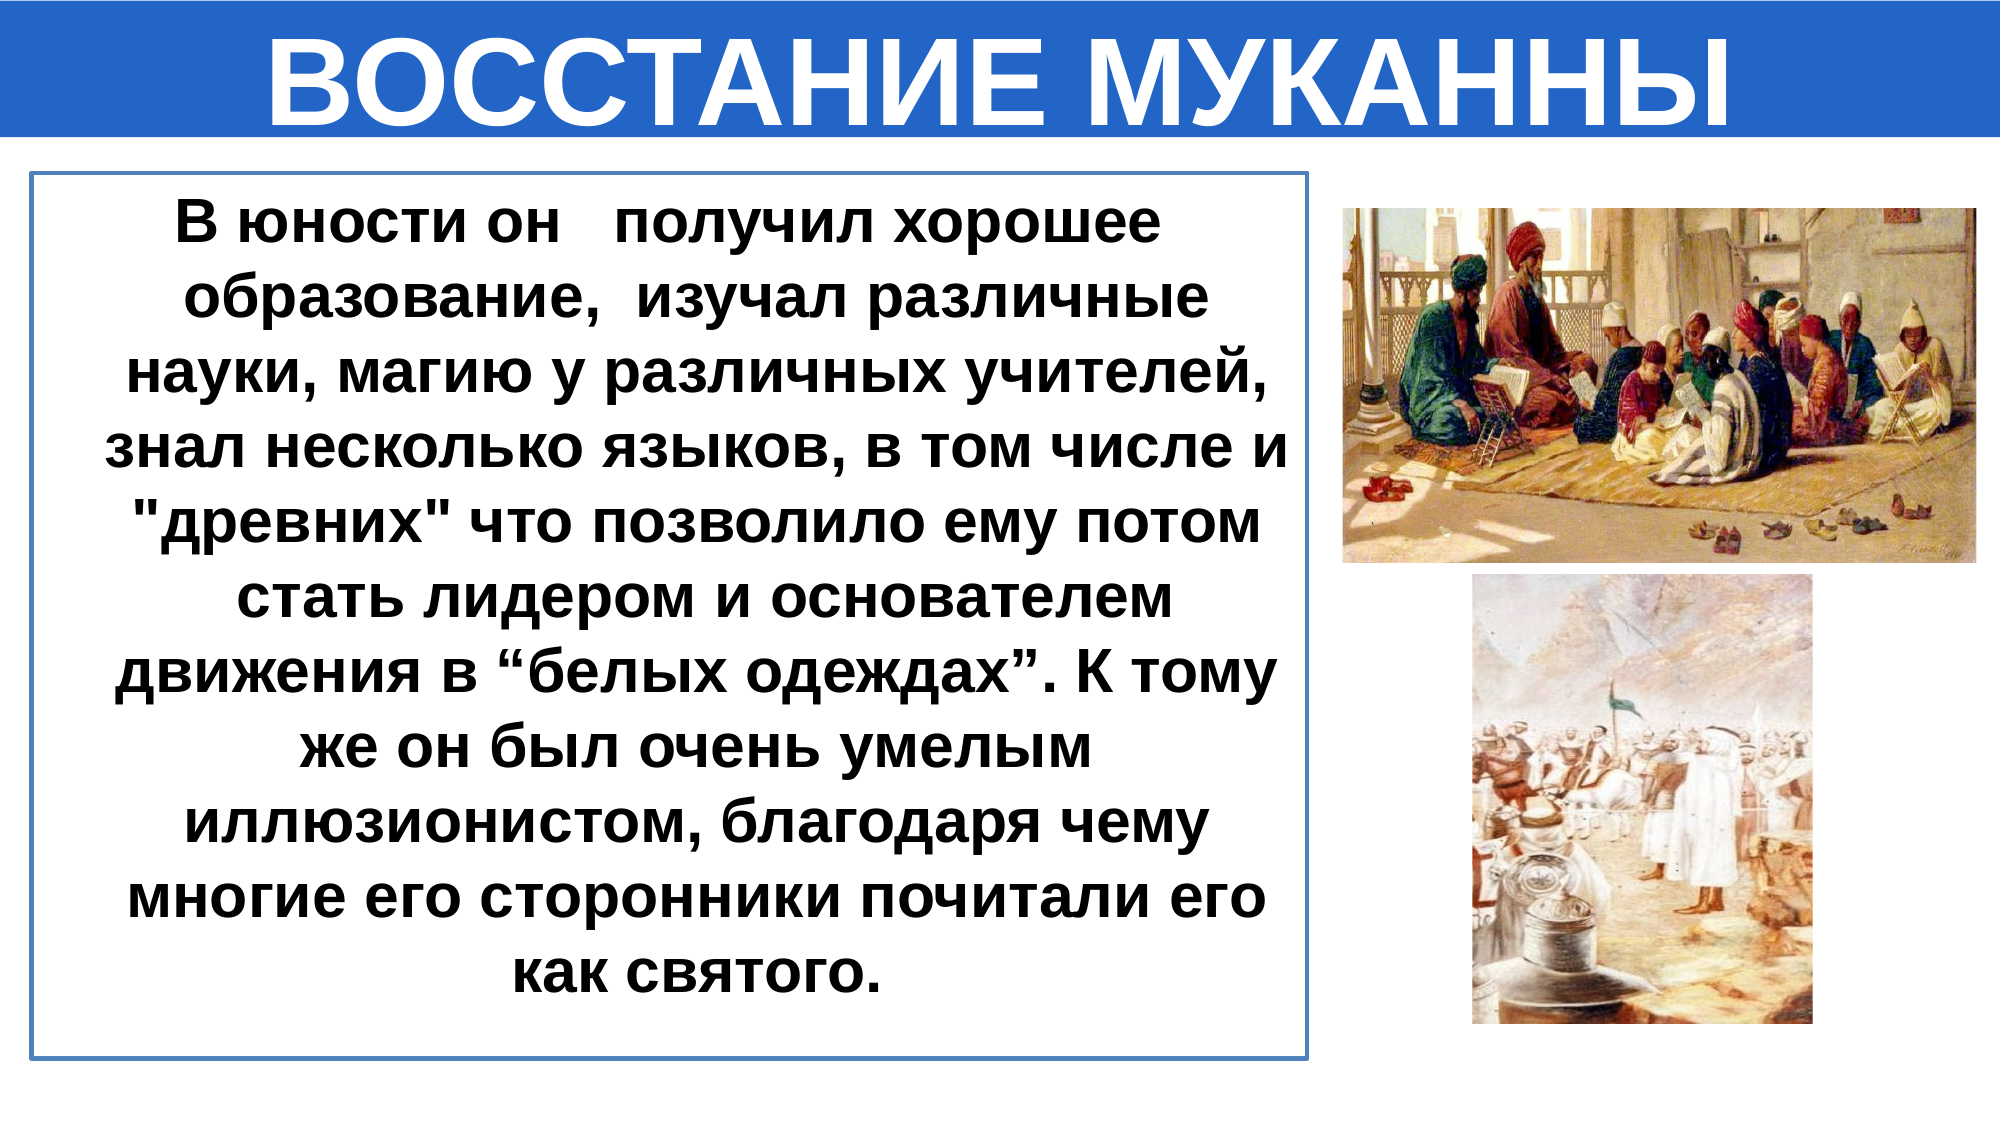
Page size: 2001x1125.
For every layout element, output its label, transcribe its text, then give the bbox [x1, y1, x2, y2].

picture [1342, 207, 1977, 563]
list В юности он получил хорошее образование, изучал различные науки, магию у различных учителей, знал несколько языков, в том числе и "древних" что позволило ему потом стать лидером и основателем движения в “белых одеждах”. К тому же он был очень умелым иллюзионистом, благодаря чему многие его сторонники почитали его как святого. [29, 171, 1309, 1061]
picture [1472, 574, 1813, 1024]
text_box ВОССТАНИЕ МУКАННЫ [0, 0, 2000, 138]
